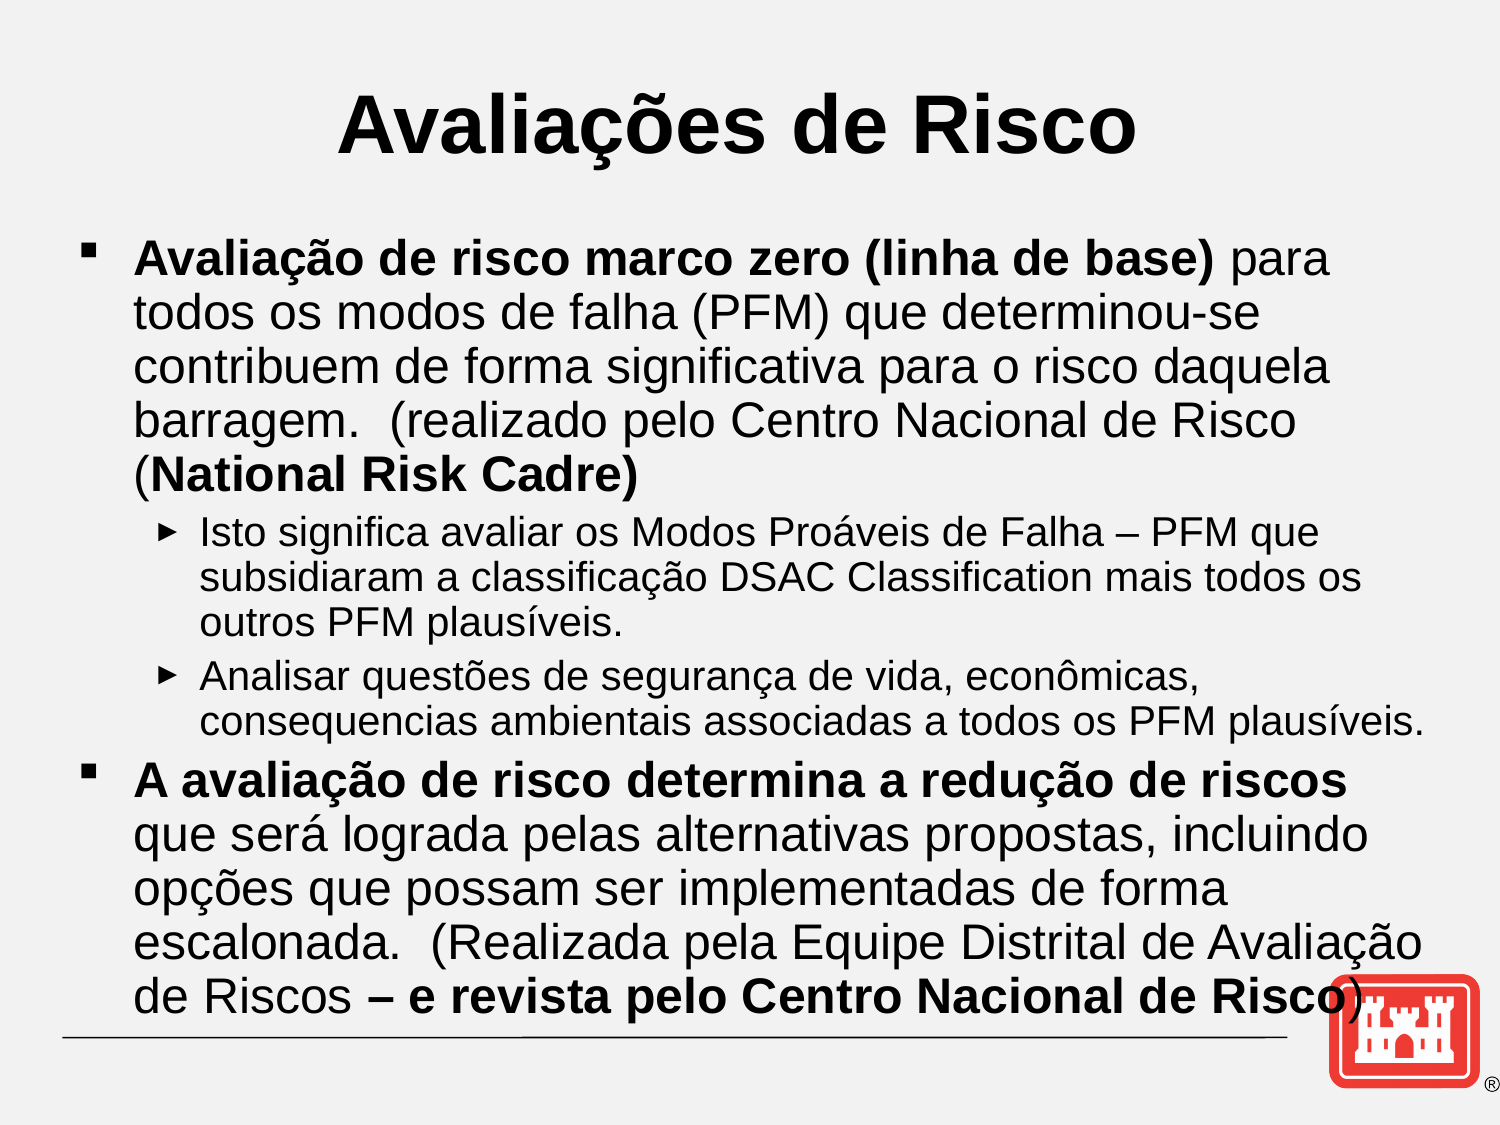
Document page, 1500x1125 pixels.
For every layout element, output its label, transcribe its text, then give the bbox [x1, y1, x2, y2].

picture [1329, 974, 1500, 1092]
title Avaliações de Risco [62, 62, 1413, 224]
list Avaliação de risco marco zero (linha de base) para todos os modos de falha (PFM) que determinou-se contribuem de forma significativa para o risco daquela barragem. (realizado pelo Centro Nacional de Risco (National Risk Cadre) Isto significa avaliar os Modos Proáveis de Falha – PFM que subsidiaram a classificação DSAC Classification mais todos os outros PFM plausíveis. Analisar questões de segurança de vida, econômicas, consequencias ambientais associadas a todos os PFM plausíveis. A avaliação de risco determina a redução de riscos que será lograda pelas alternativas propostas, incluindo opções que possam ser implementadas de forma escalonada. (Realizada pela Equipe Distrital de Avaliação de Riscos – e revista pelo Centro Nacional de Risco) [62, 224, 1451, 968]
